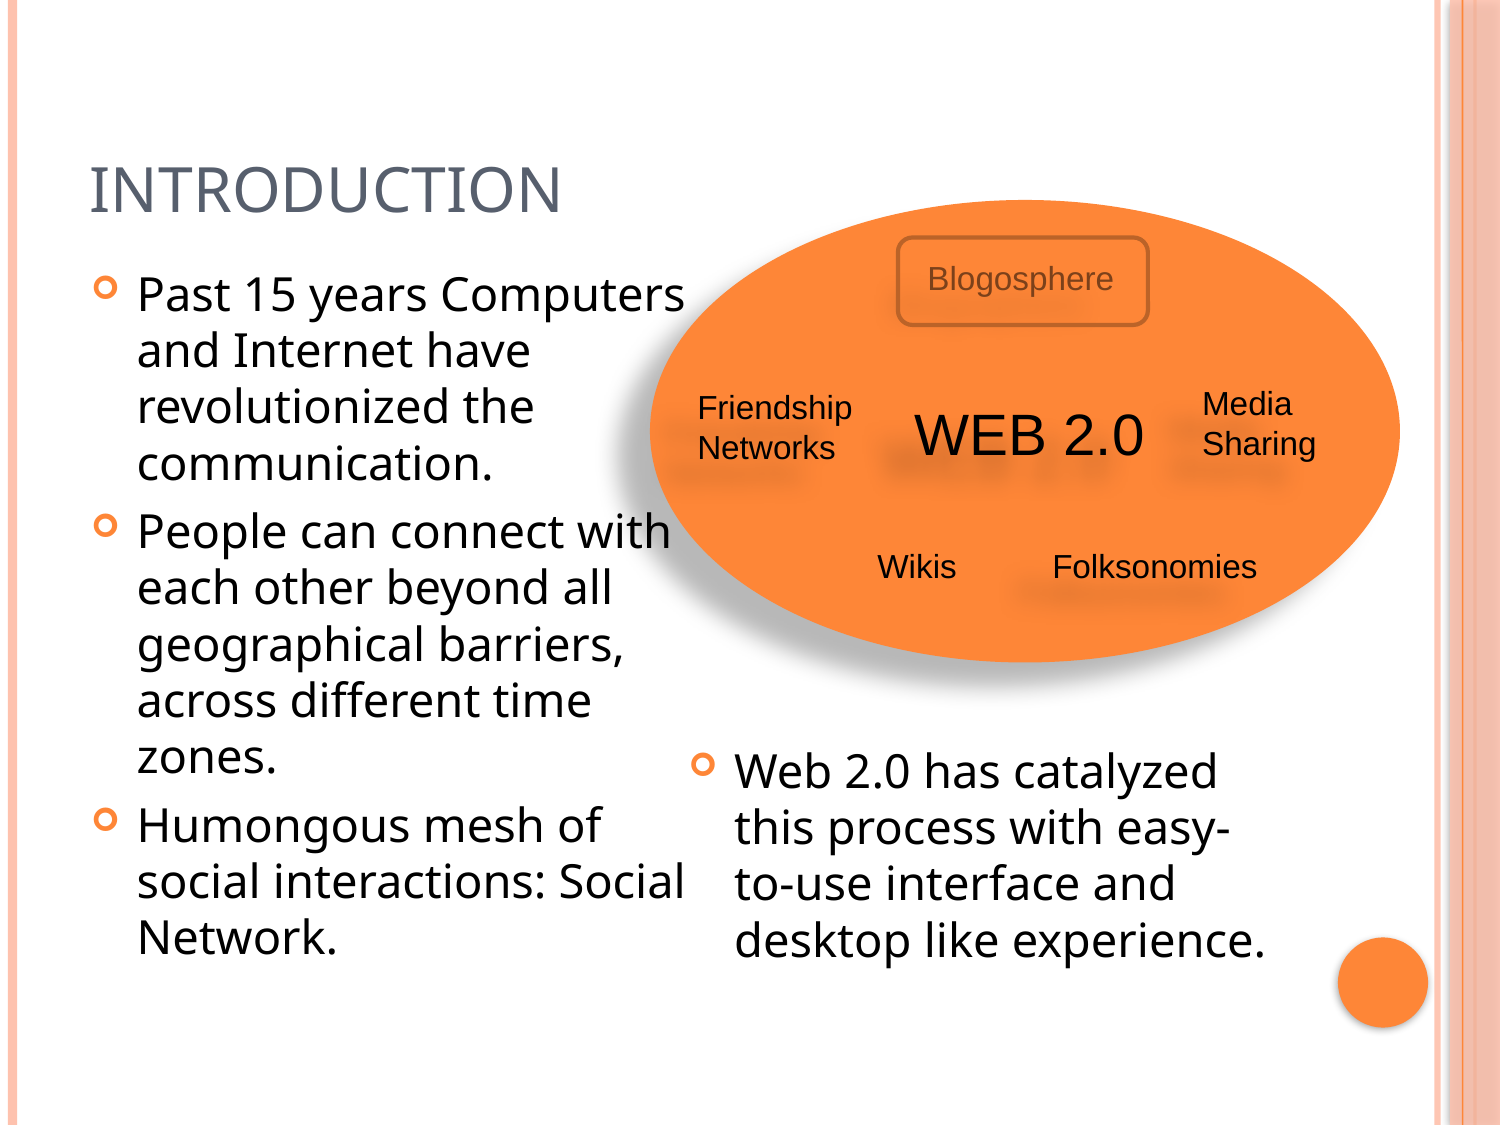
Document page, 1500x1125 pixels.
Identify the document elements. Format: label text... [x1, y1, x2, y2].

list Past 15 years Computers and Internet have revolutionized the communication. People can connect with each other beyond all geographical barriers, across different time zones. Humongous mesh of social interactions: Social Network. Web 2.0 has catalyzed this process with easy-to-use interface and desktop like experience. [75, 256, 1302, 1057]
title Introduction [75, 45, 1300, 233]
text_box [649, 199, 1401, 663]
